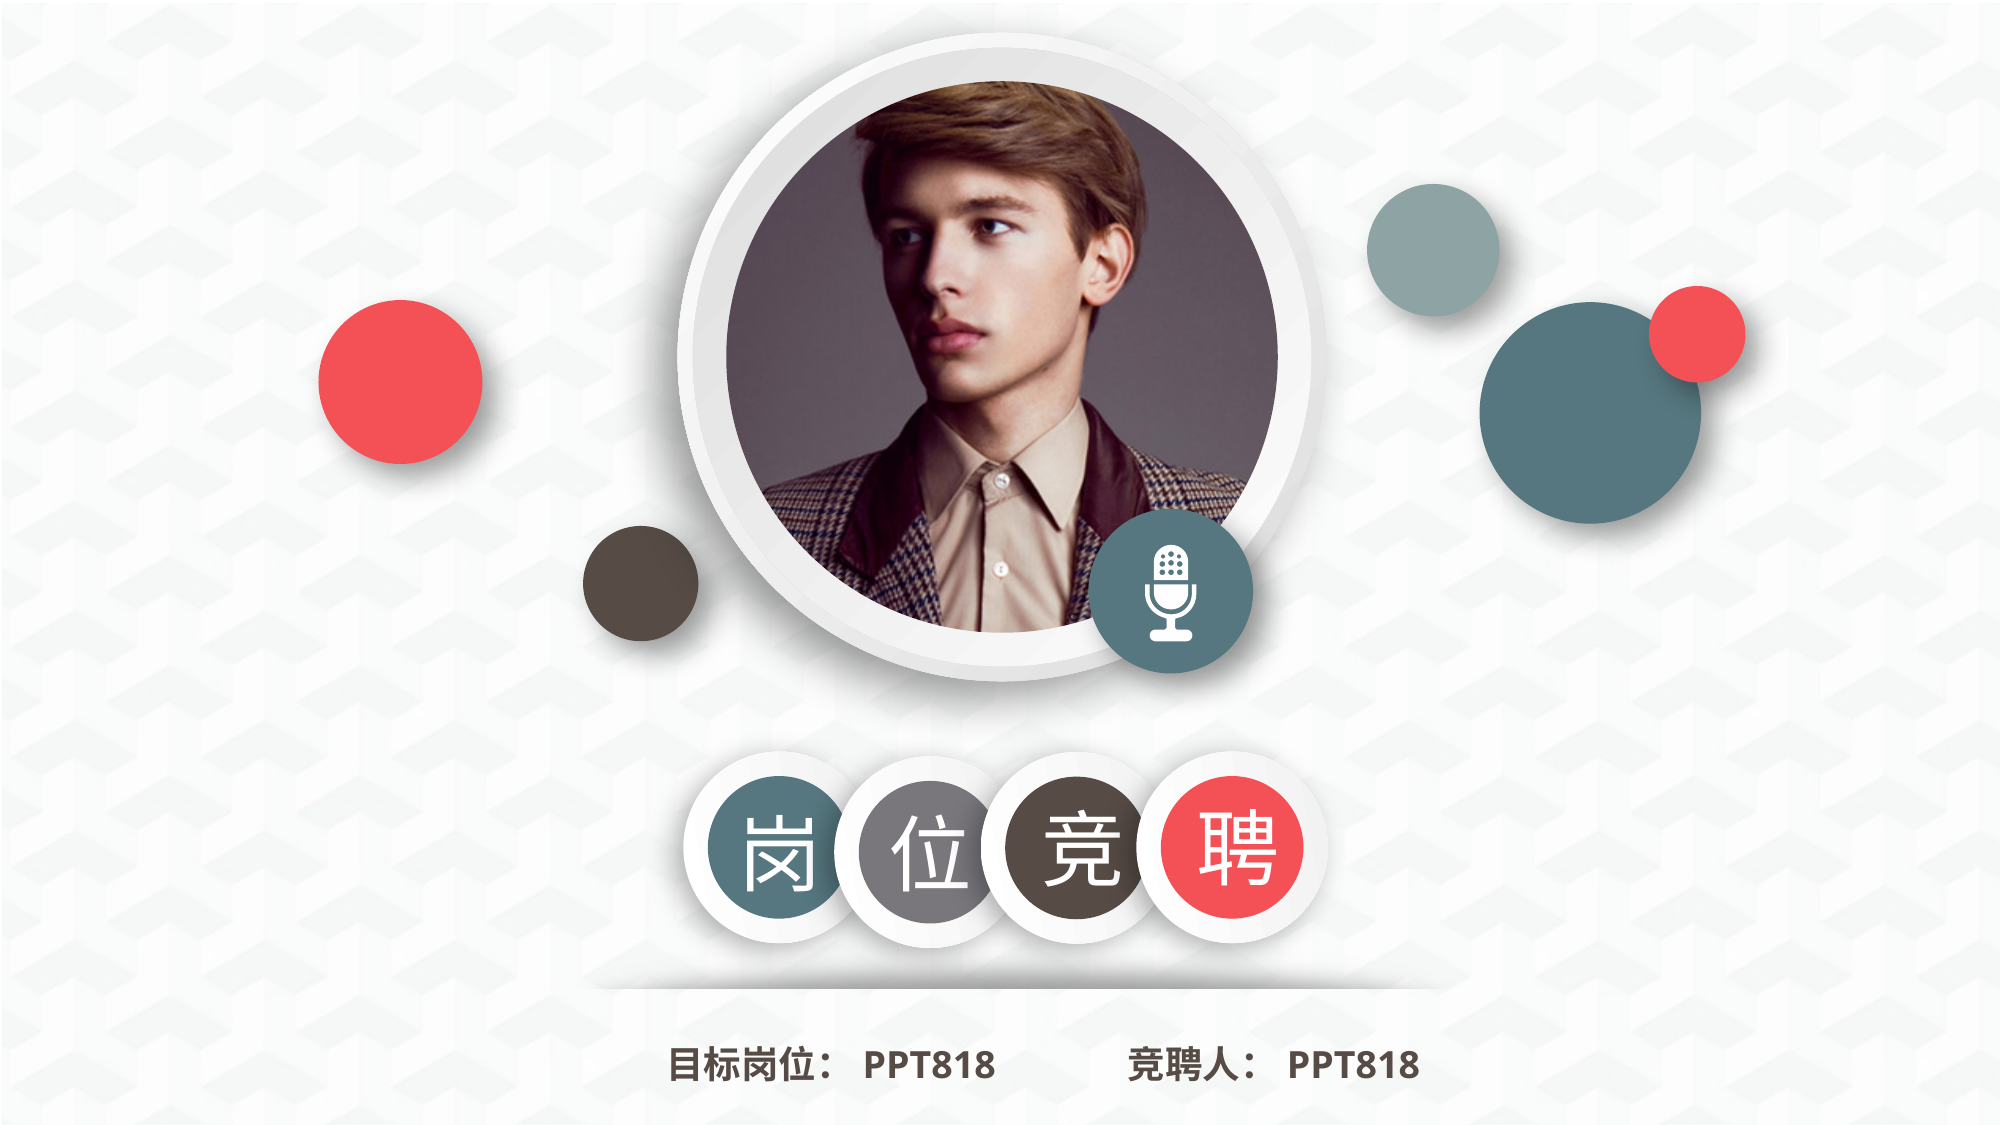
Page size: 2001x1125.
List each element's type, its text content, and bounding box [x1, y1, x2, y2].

text_box [318, 300, 483, 464]
text_box [1367, 183, 1500, 317]
text_box 目标岗位：PPT818 [595, 1033, 1067, 1094]
text_box [1648, 286, 1746, 383]
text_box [1136, 751, 1328, 936]
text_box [683, 751, 875, 936]
text_box [1479, 302, 1702, 524]
picture [1, 3, 2001, 1125]
text_box [583, 525, 677, 642]
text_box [834, 756, 980, 936]
text_box 竞聘人：PPT818 [1080, 1033, 1468, 1094]
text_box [677, 32, 1327, 682]
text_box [980, 752, 1136, 936]
